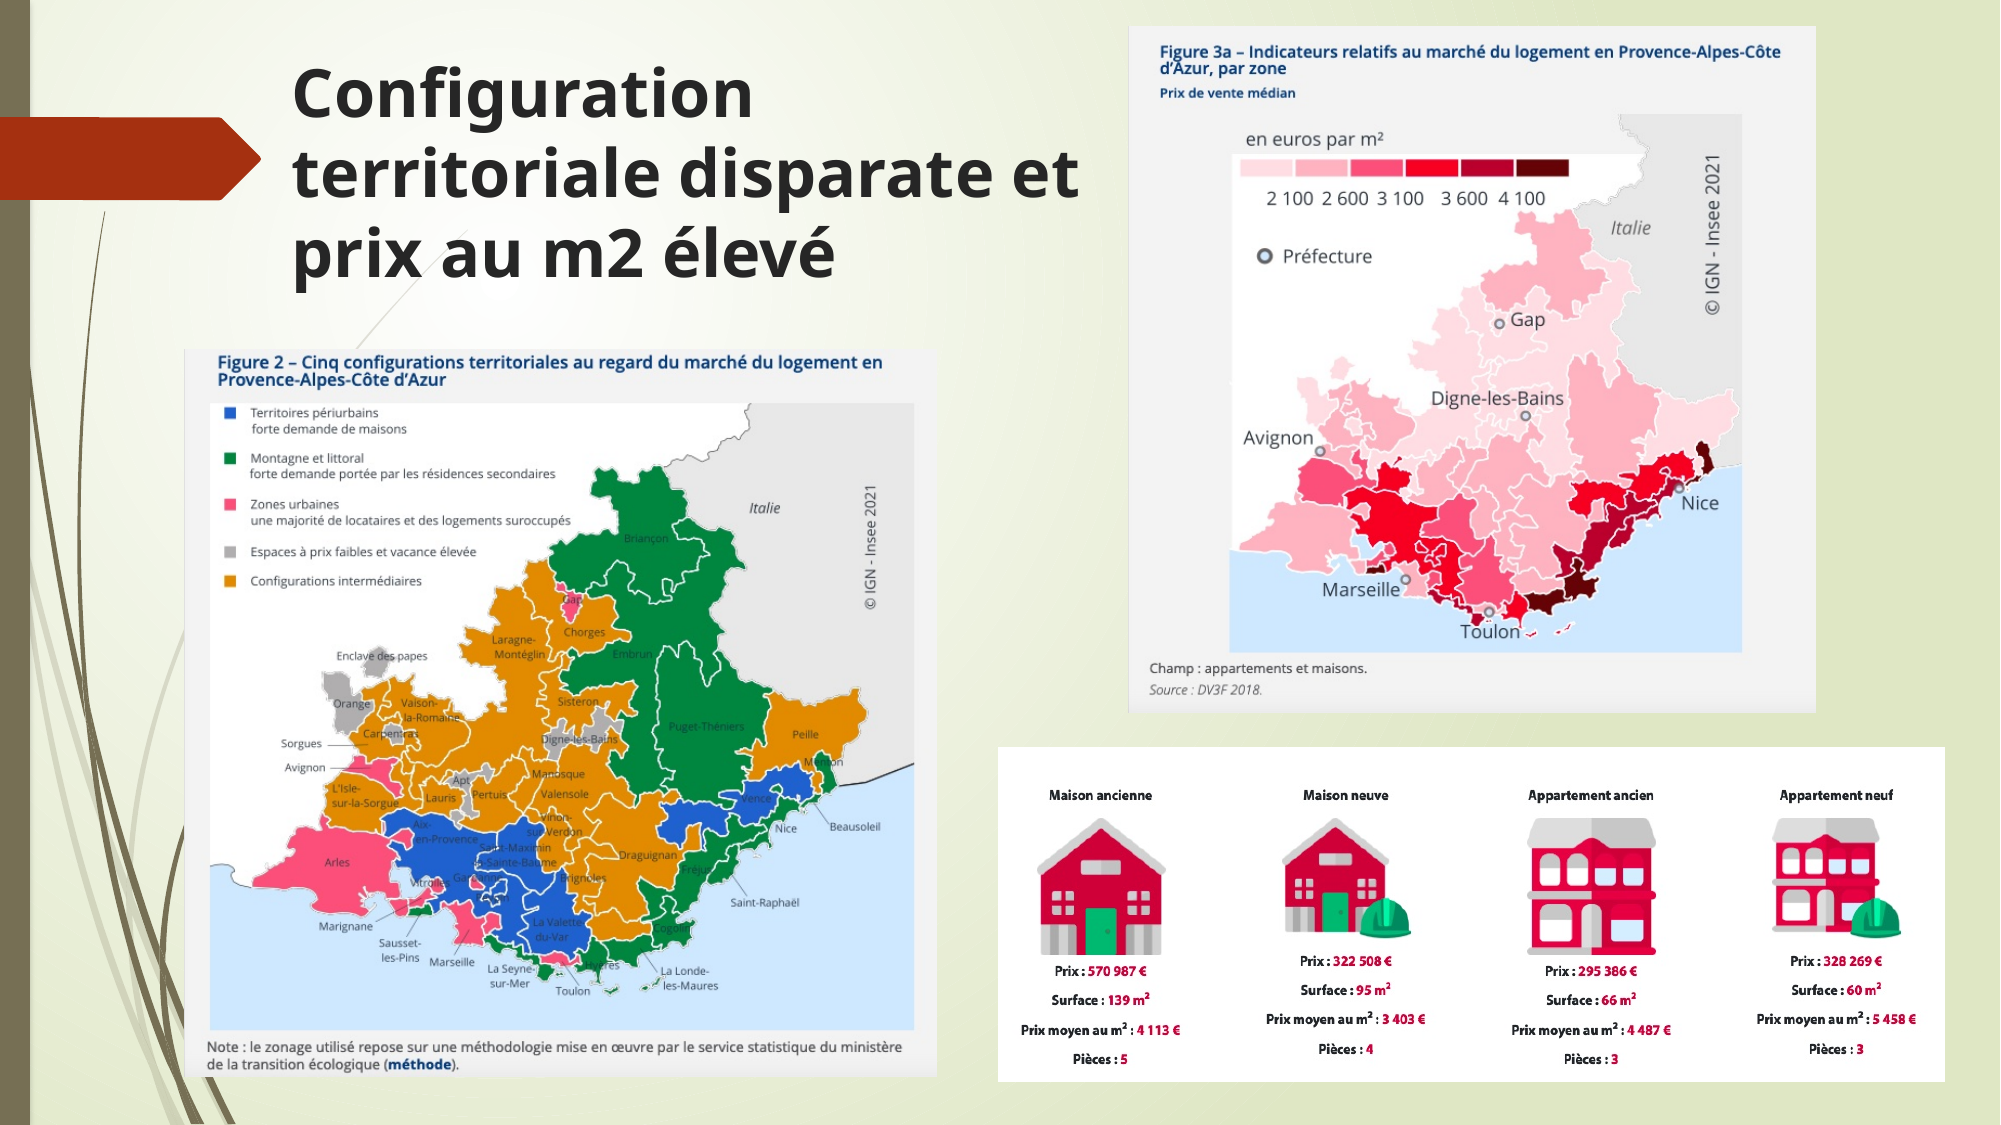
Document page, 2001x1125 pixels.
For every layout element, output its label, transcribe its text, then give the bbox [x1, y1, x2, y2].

title Configuration territoriale disparate et prix au m2 élevé [276, 43, 1099, 313]
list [184, 349, 938, 1077]
picture [1128, 25, 1816, 714]
picture [998, 747, 1945, 1082]
